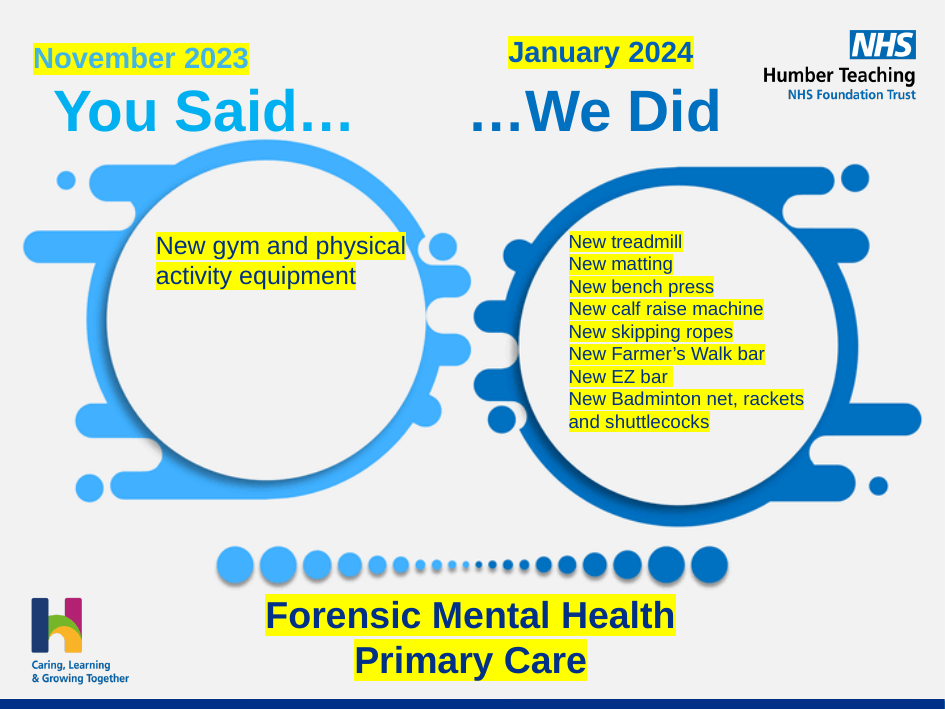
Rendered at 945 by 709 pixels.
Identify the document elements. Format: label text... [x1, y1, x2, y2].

picture [135, 100, 146, 125]
text_box Forensic Mental Health Primary Care [215, 583, 727, 688]
text_box New gym and physical activity equipment [141, 221, 433, 297]
picture [69, 100, 76, 106]
picture [98, 106, 111, 125]
text_box January 2024 [345, 26, 857, 76]
text_box New treadmill New matting New bench press New calf raise machine New skipping ropes New Farmer’s Walk bar New EZ bar New Badminton net, rackets and shuttlecocks [553, 222, 822, 440]
picture [273, 106, 285, 125]
picture [0, 0, 945, 699]
picture [224, 117, 233, 125]
text_box November 2023 [0, 32, 397, 83]
